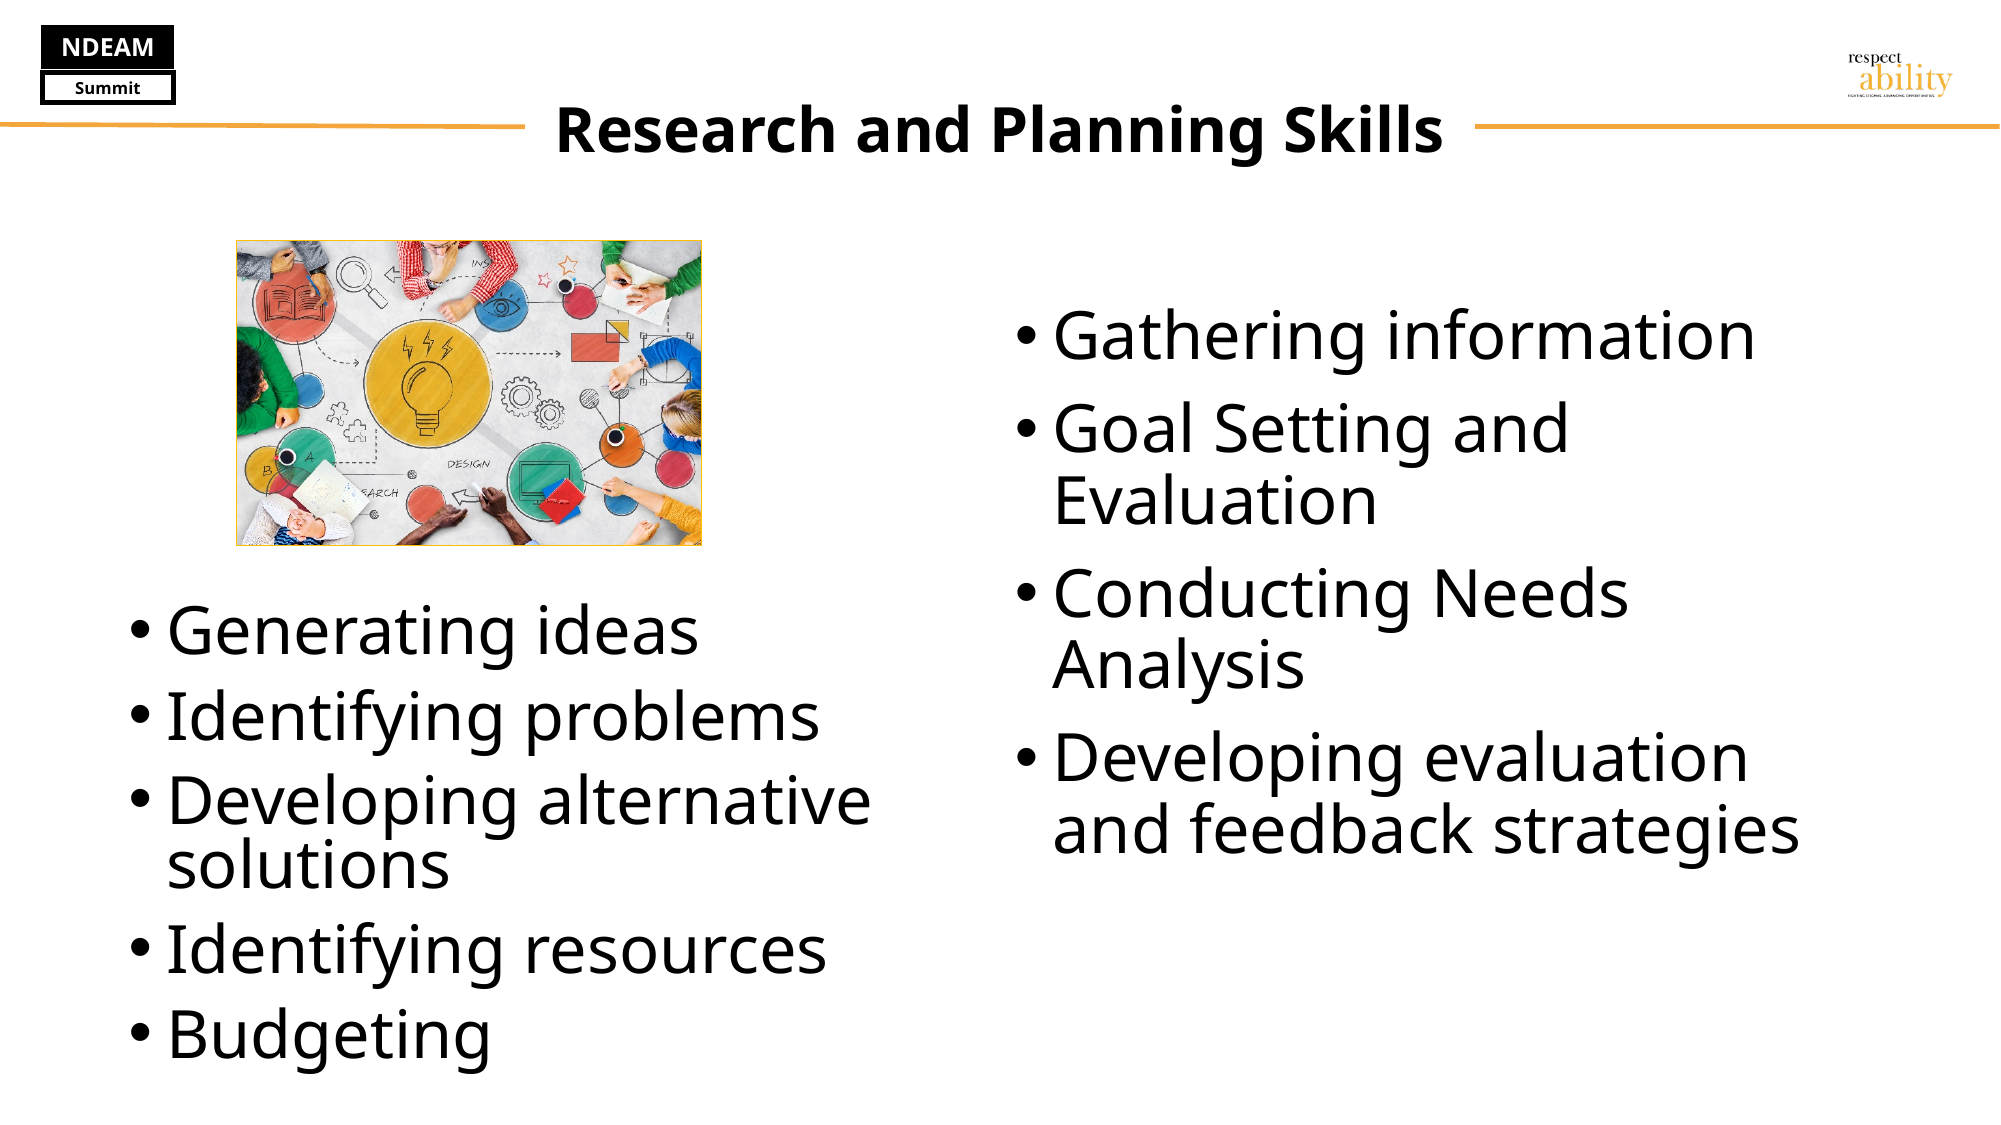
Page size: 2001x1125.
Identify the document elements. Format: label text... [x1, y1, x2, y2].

list Gathering information Goal Setting and Evaluation Conducting Needs Analysis Developing evaluation and feedback strategies [999, 294, 1859, 831]
title Research and Planning Skills [525, 23, 1475, 241]
picture [1845, 50, 1954, 99]
picture [236, 240, 702, 546]
list Generating ideas Identifying problems Developing alternative solutions Identifying resources Budgeting [113, 596, 972, 1125]
